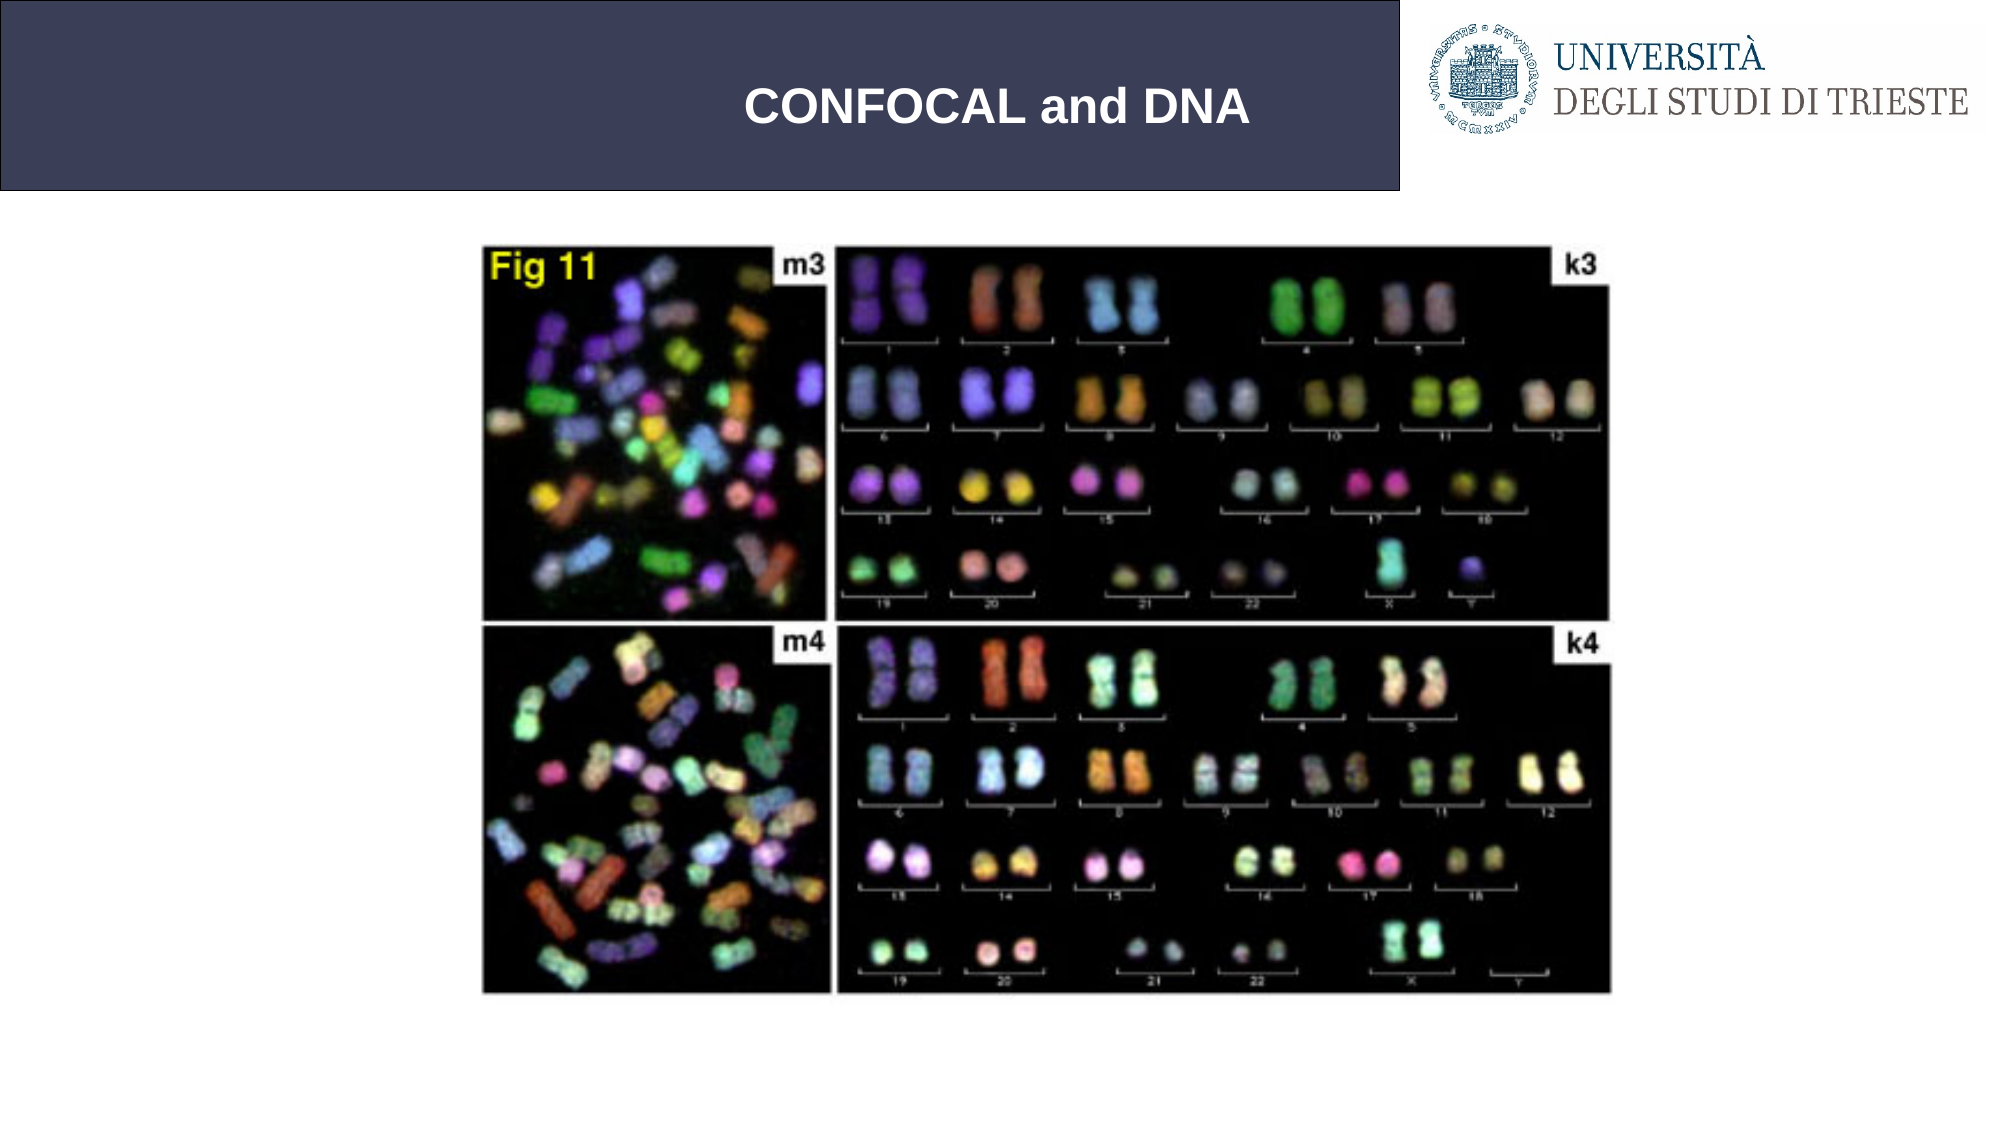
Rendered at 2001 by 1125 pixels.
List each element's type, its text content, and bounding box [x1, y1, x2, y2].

picture [479, 243, 1615, 1005]
text_box CONFOCAL and DNA [729, 66, 1266, 142]
picture [1429, 24, 1987, 134]
